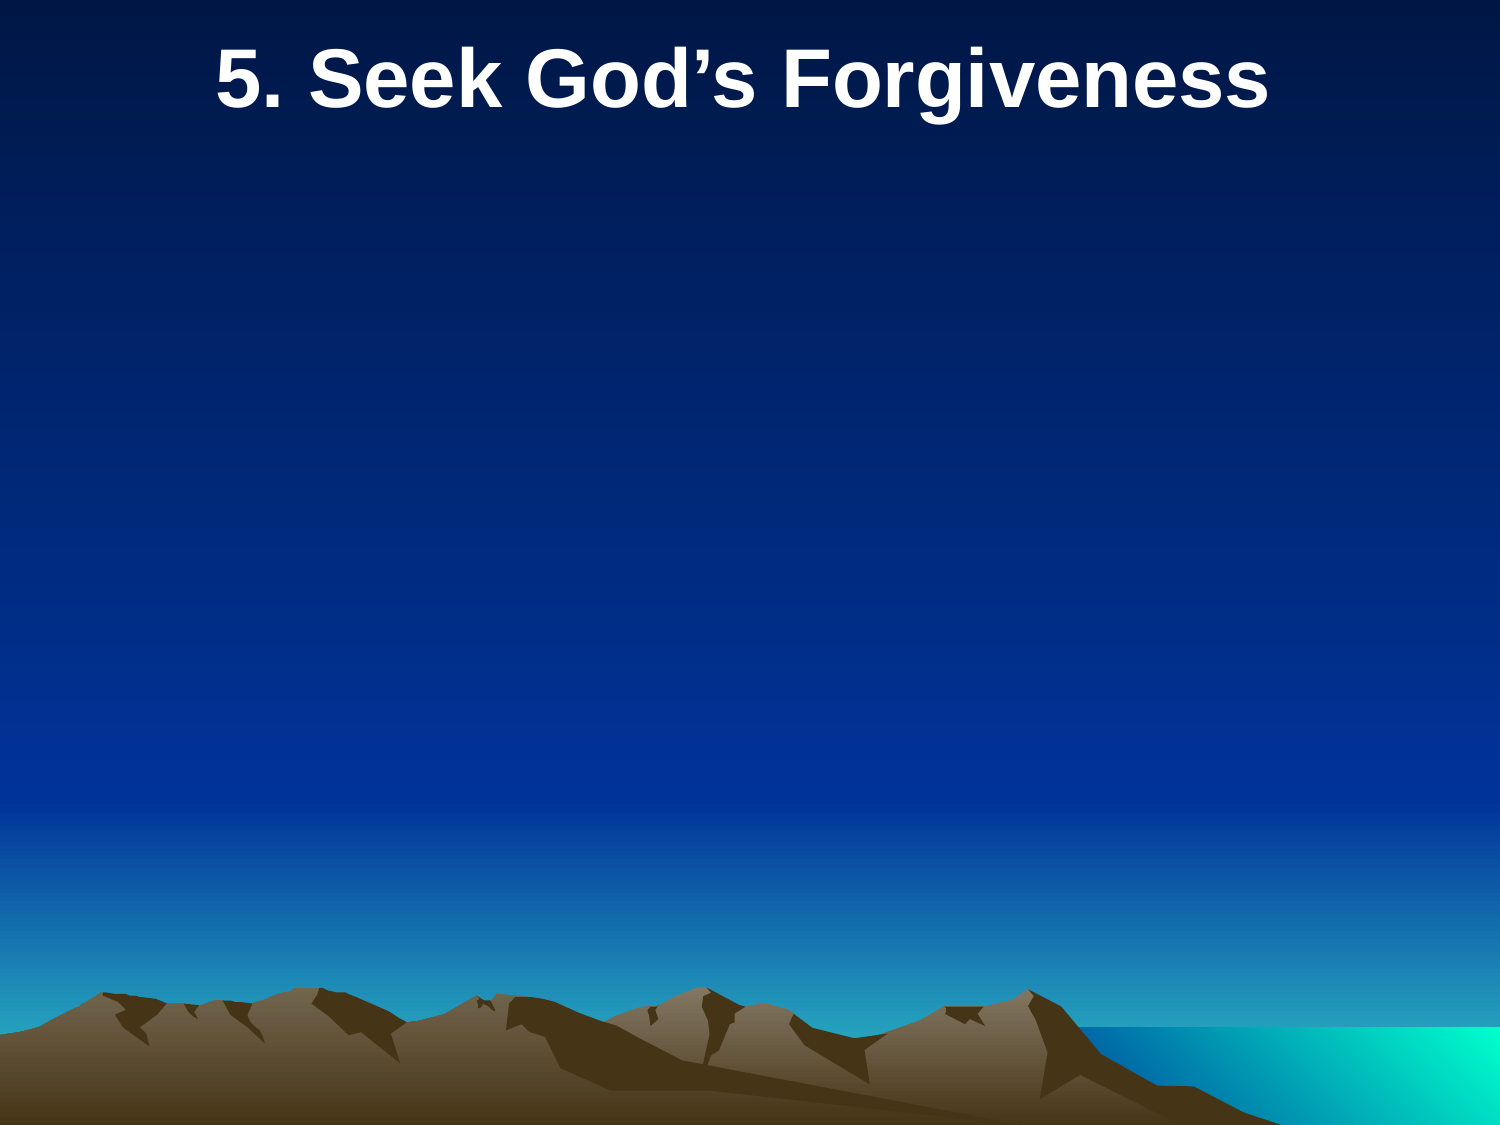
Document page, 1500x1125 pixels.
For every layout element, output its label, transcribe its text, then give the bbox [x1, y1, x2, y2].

text_box 5. Seek God’s Forgiveness [12, 16, 1475, 332]
